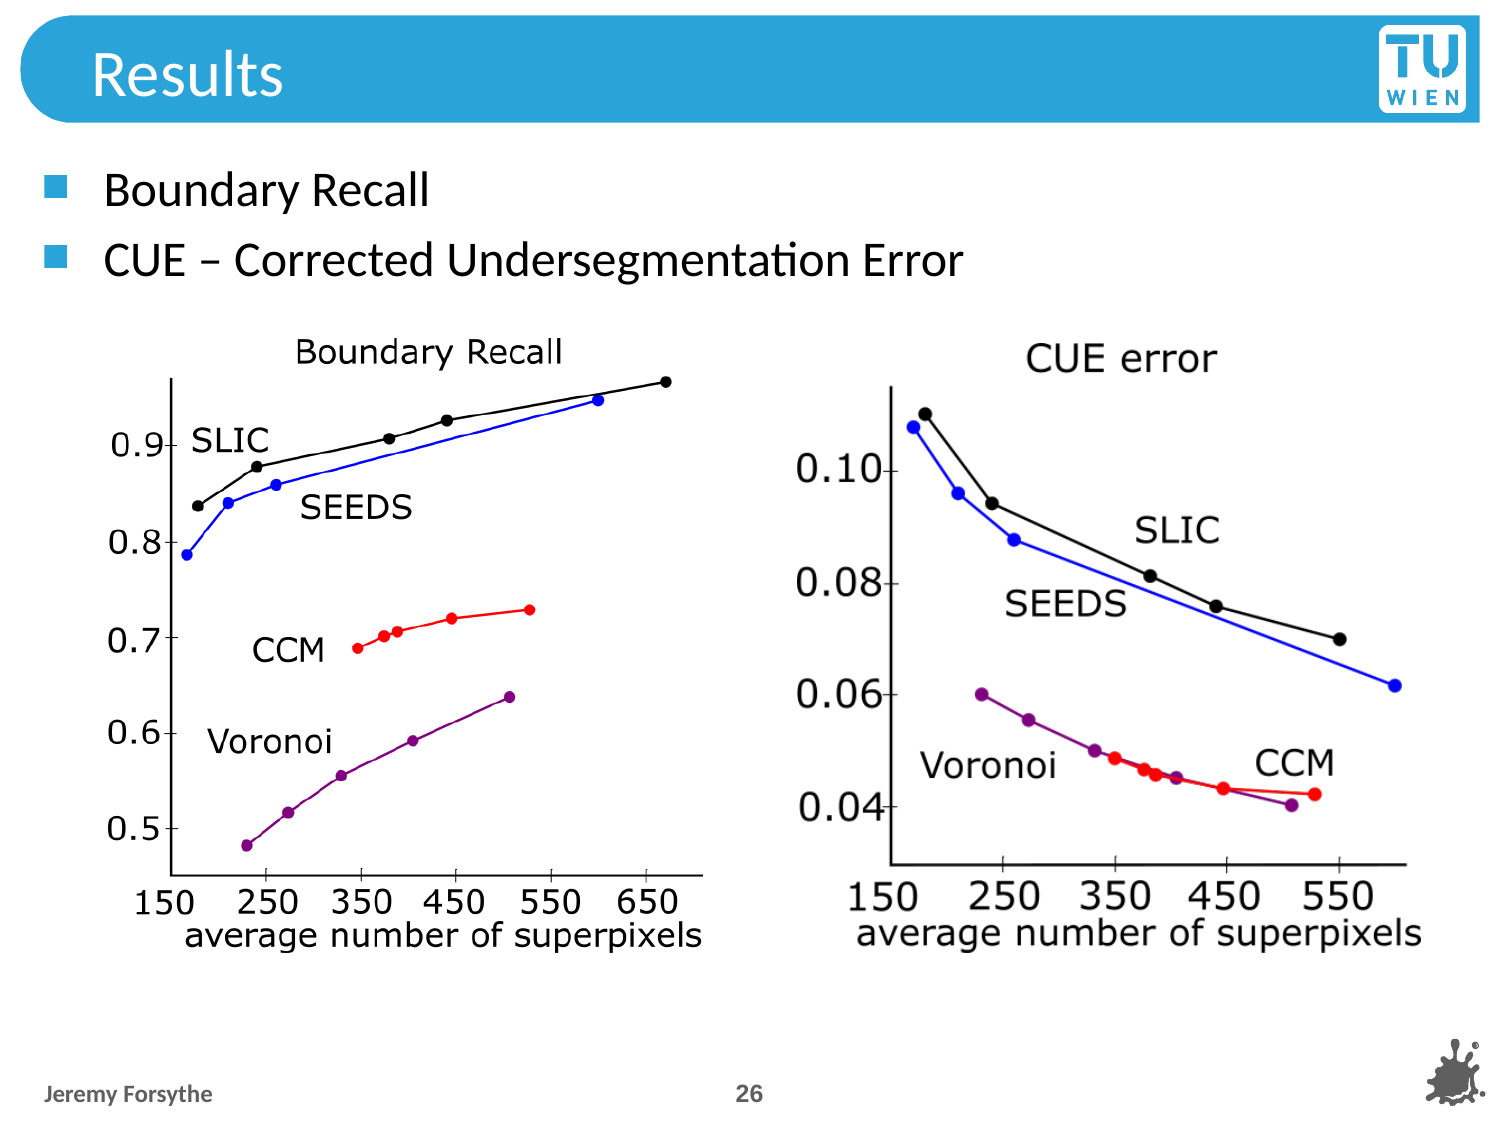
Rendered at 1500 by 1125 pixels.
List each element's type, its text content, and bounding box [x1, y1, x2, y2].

picture [107, 337, 703, 953]
picture [796, 343, 1421, 953]
slide_number 26 [660, 1067, 839, 1118]
title Results [76, 6, 1351, 132]
list Boundary Recall CUE – Corrected Undersegmentation Error [29, 148, 1483, 1048]
picture [1379, 25, 1466, 113]
footer Jeremy Forsythe [29, 1067, 632, 1118]
